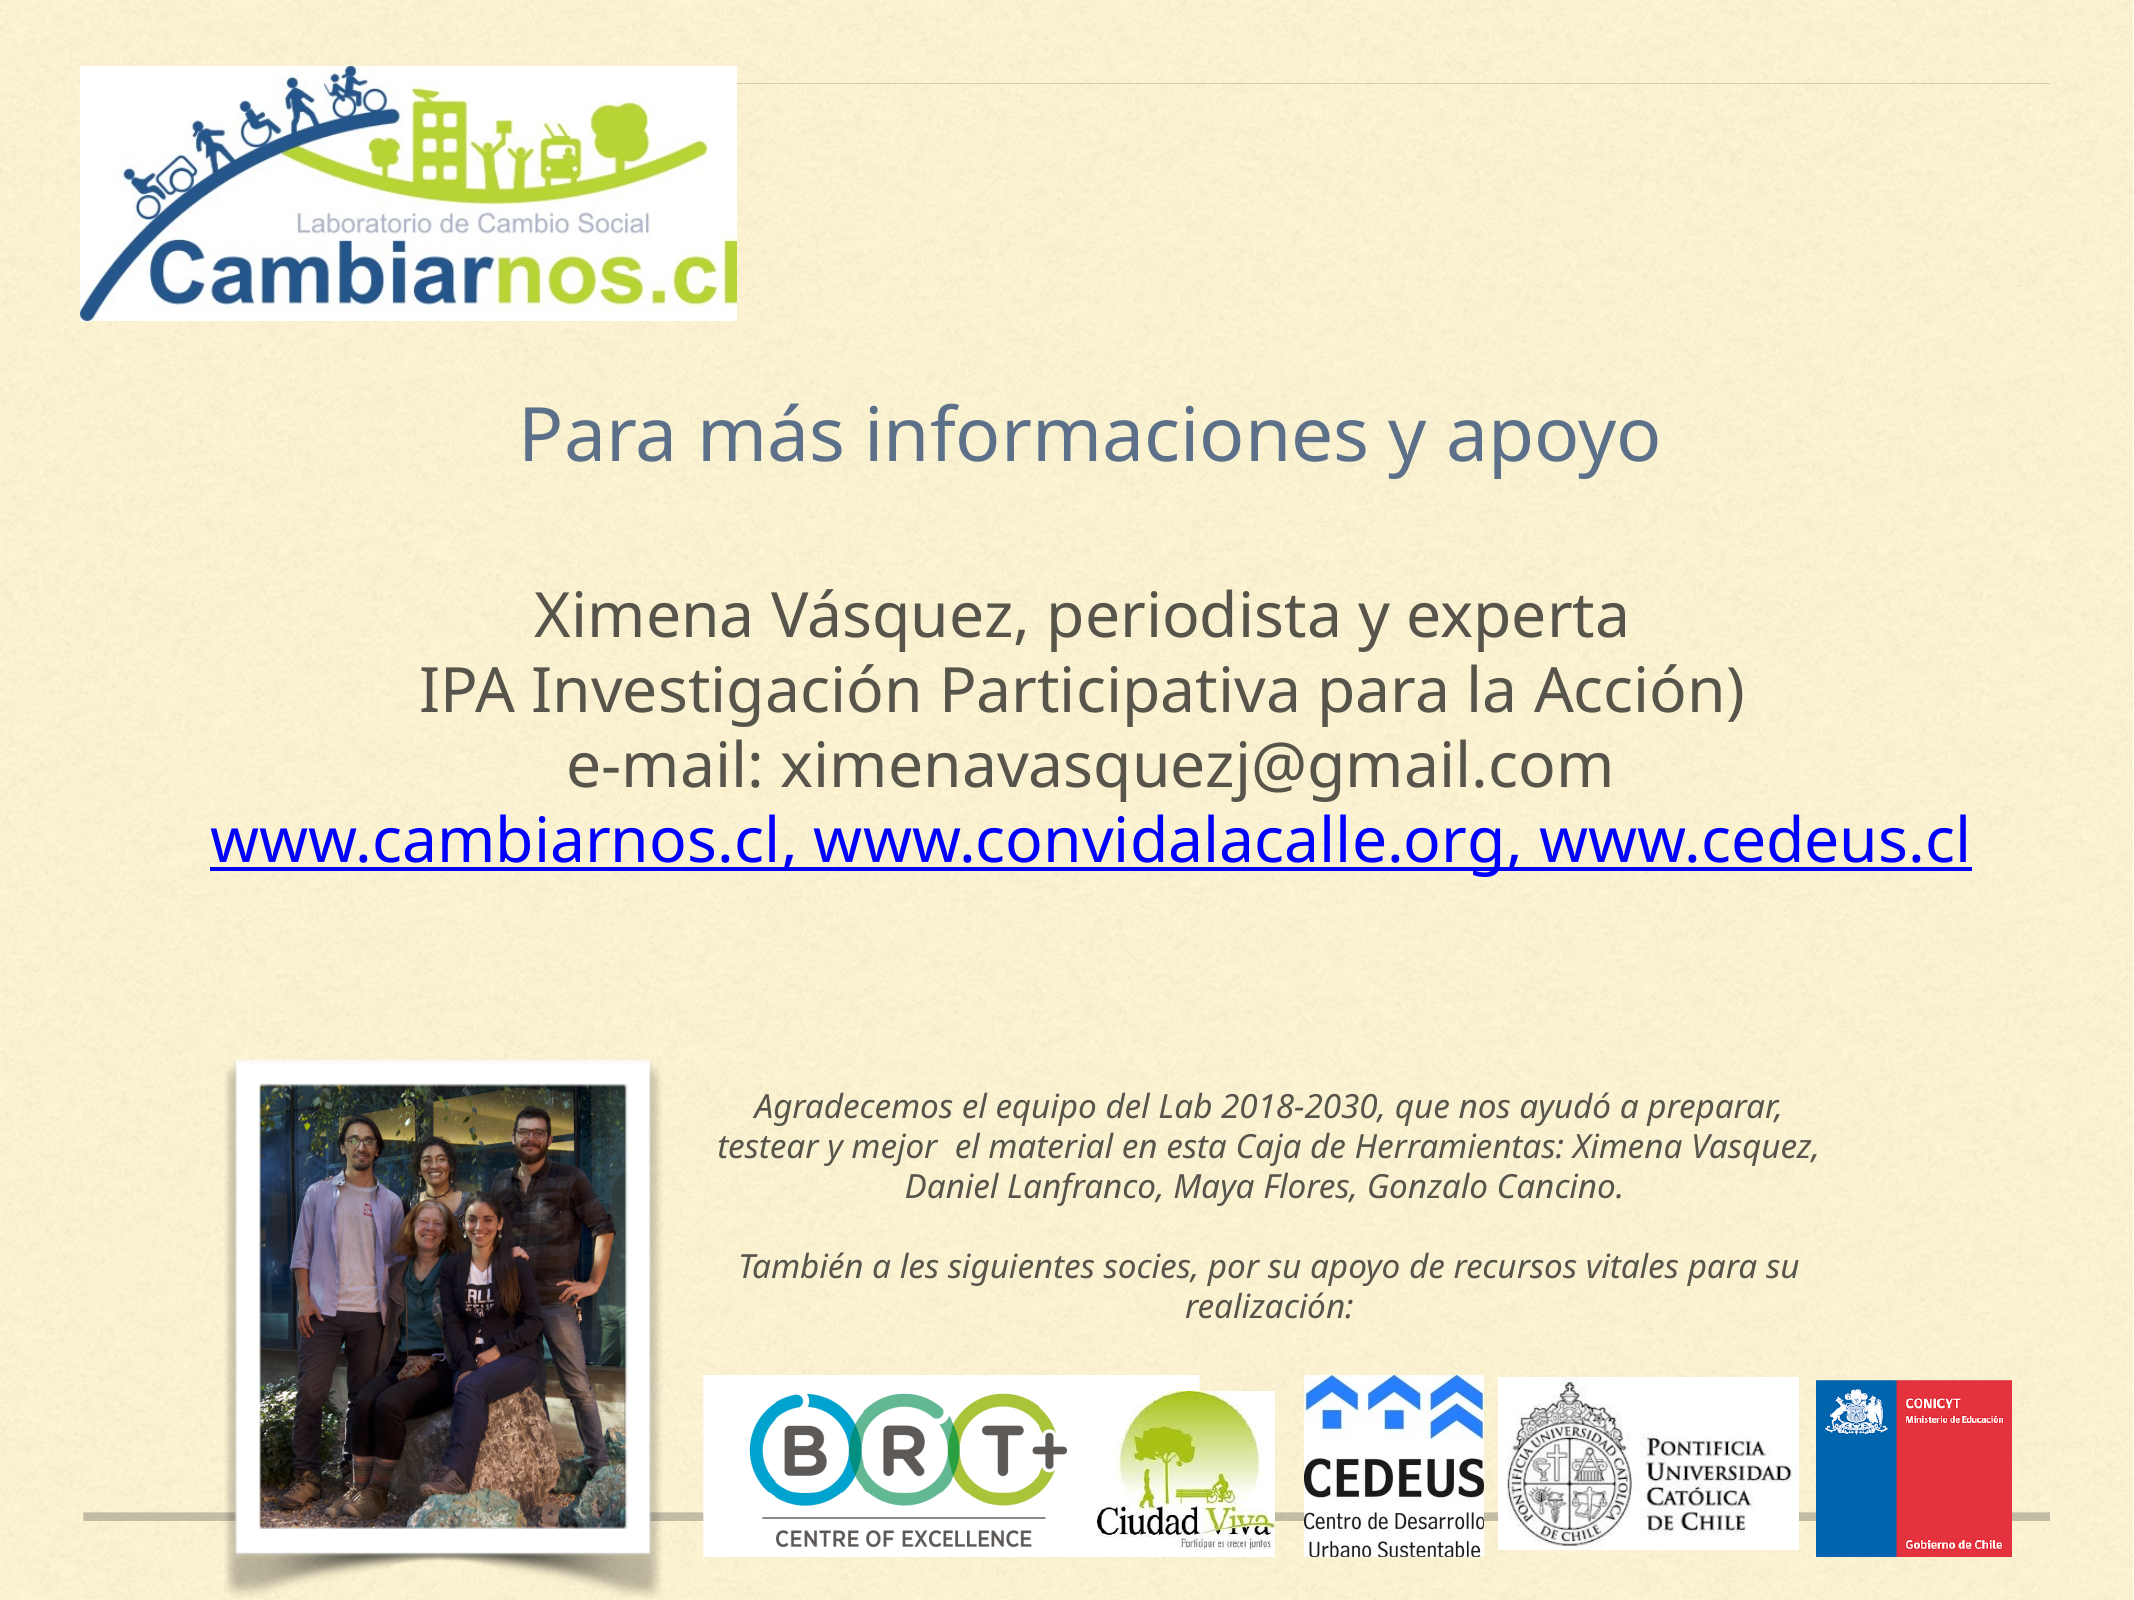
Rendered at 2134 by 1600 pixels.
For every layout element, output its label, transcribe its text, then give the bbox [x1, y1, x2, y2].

picture [0, 0, 2134, 1600]
text_box Para más informaciones y apoyo [467, 386, 1716, 477]
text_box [703, 1375, 2012, 1558]
text_box Agradecemos el equipo del Lab 2018-2030, que nos ayudó a preparar, testear y mejor el material en esta Caja de Herramientas: Ximena Vasquez, Daniel Lanfranco, Maya Flores, Gonzalo Cancino. También a les siguientes socies, por su apoyo de recursos vitales para su realización: [696, 1076, 1843, 1333]
text_box Ximena Vásquez, periodista y experta IPA Investigación Participativa para la Acción) e-mail: ximenavasquezj@gmail.com www.cambiarnos.cl, www.convidalacalle.org, www.cedeus.cl [202, 566, 1981, 893]
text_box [224, 1060, 665, 1600]
